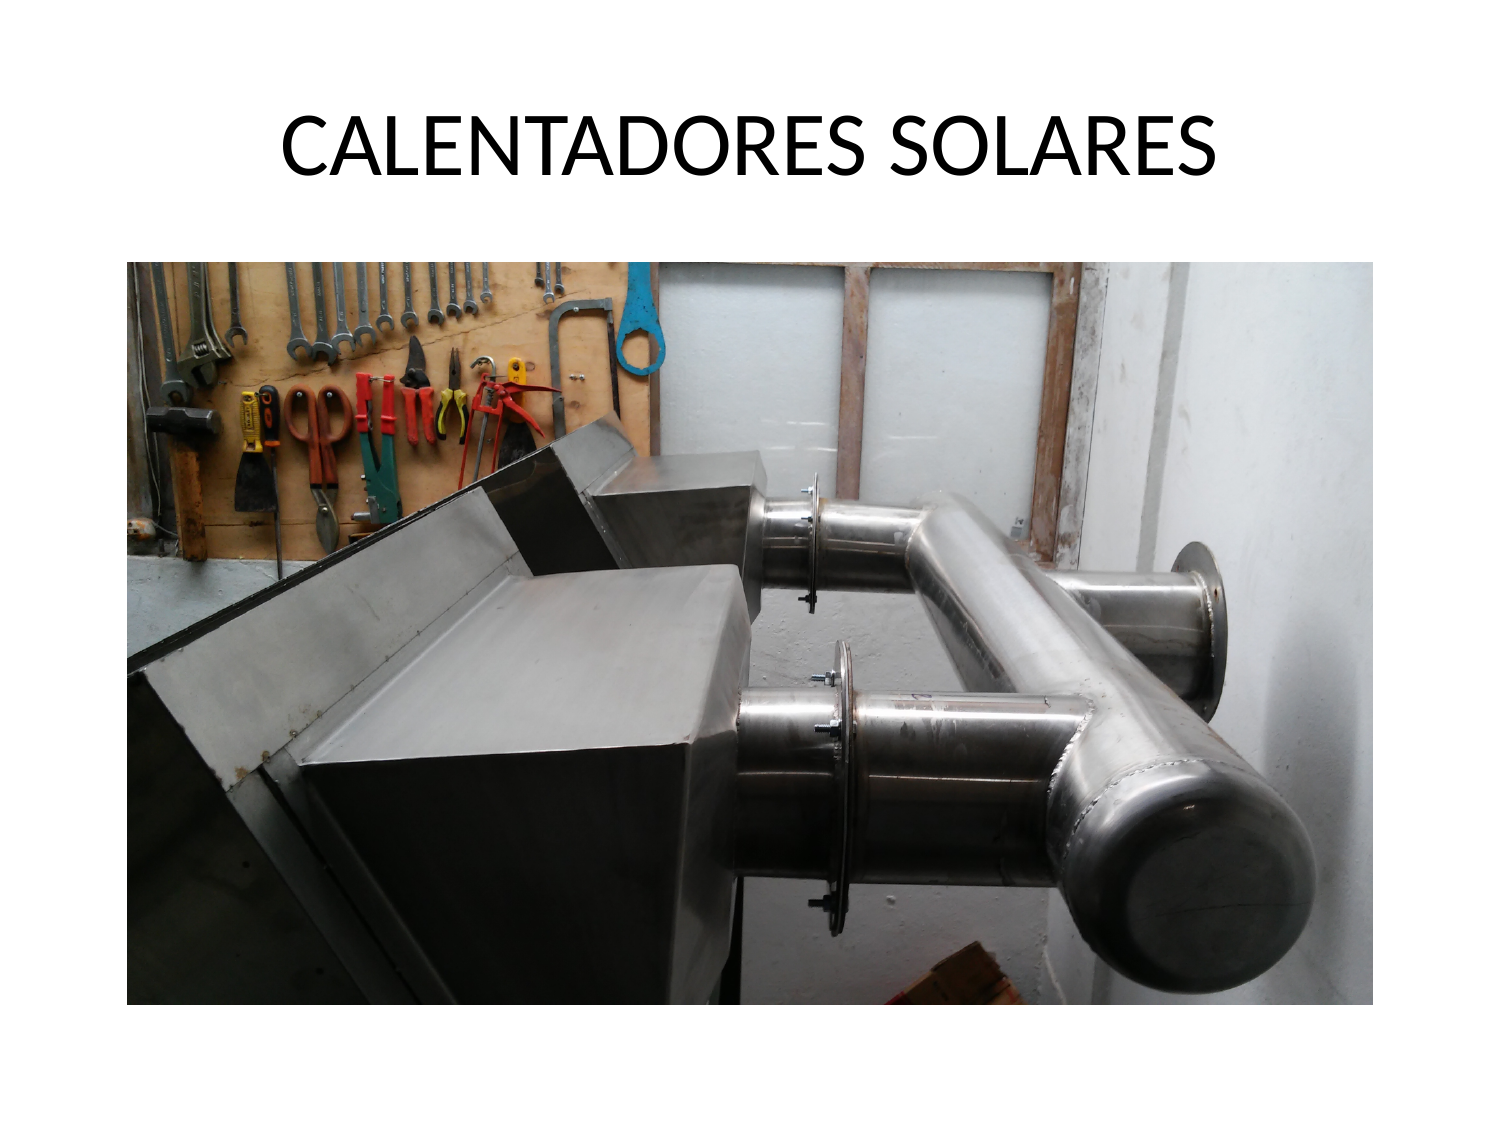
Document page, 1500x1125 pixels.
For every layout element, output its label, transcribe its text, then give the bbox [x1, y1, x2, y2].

title CALENTADORES SOLARES [75, 45, 1425, 233]
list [127, 262, 1373, 1006]
